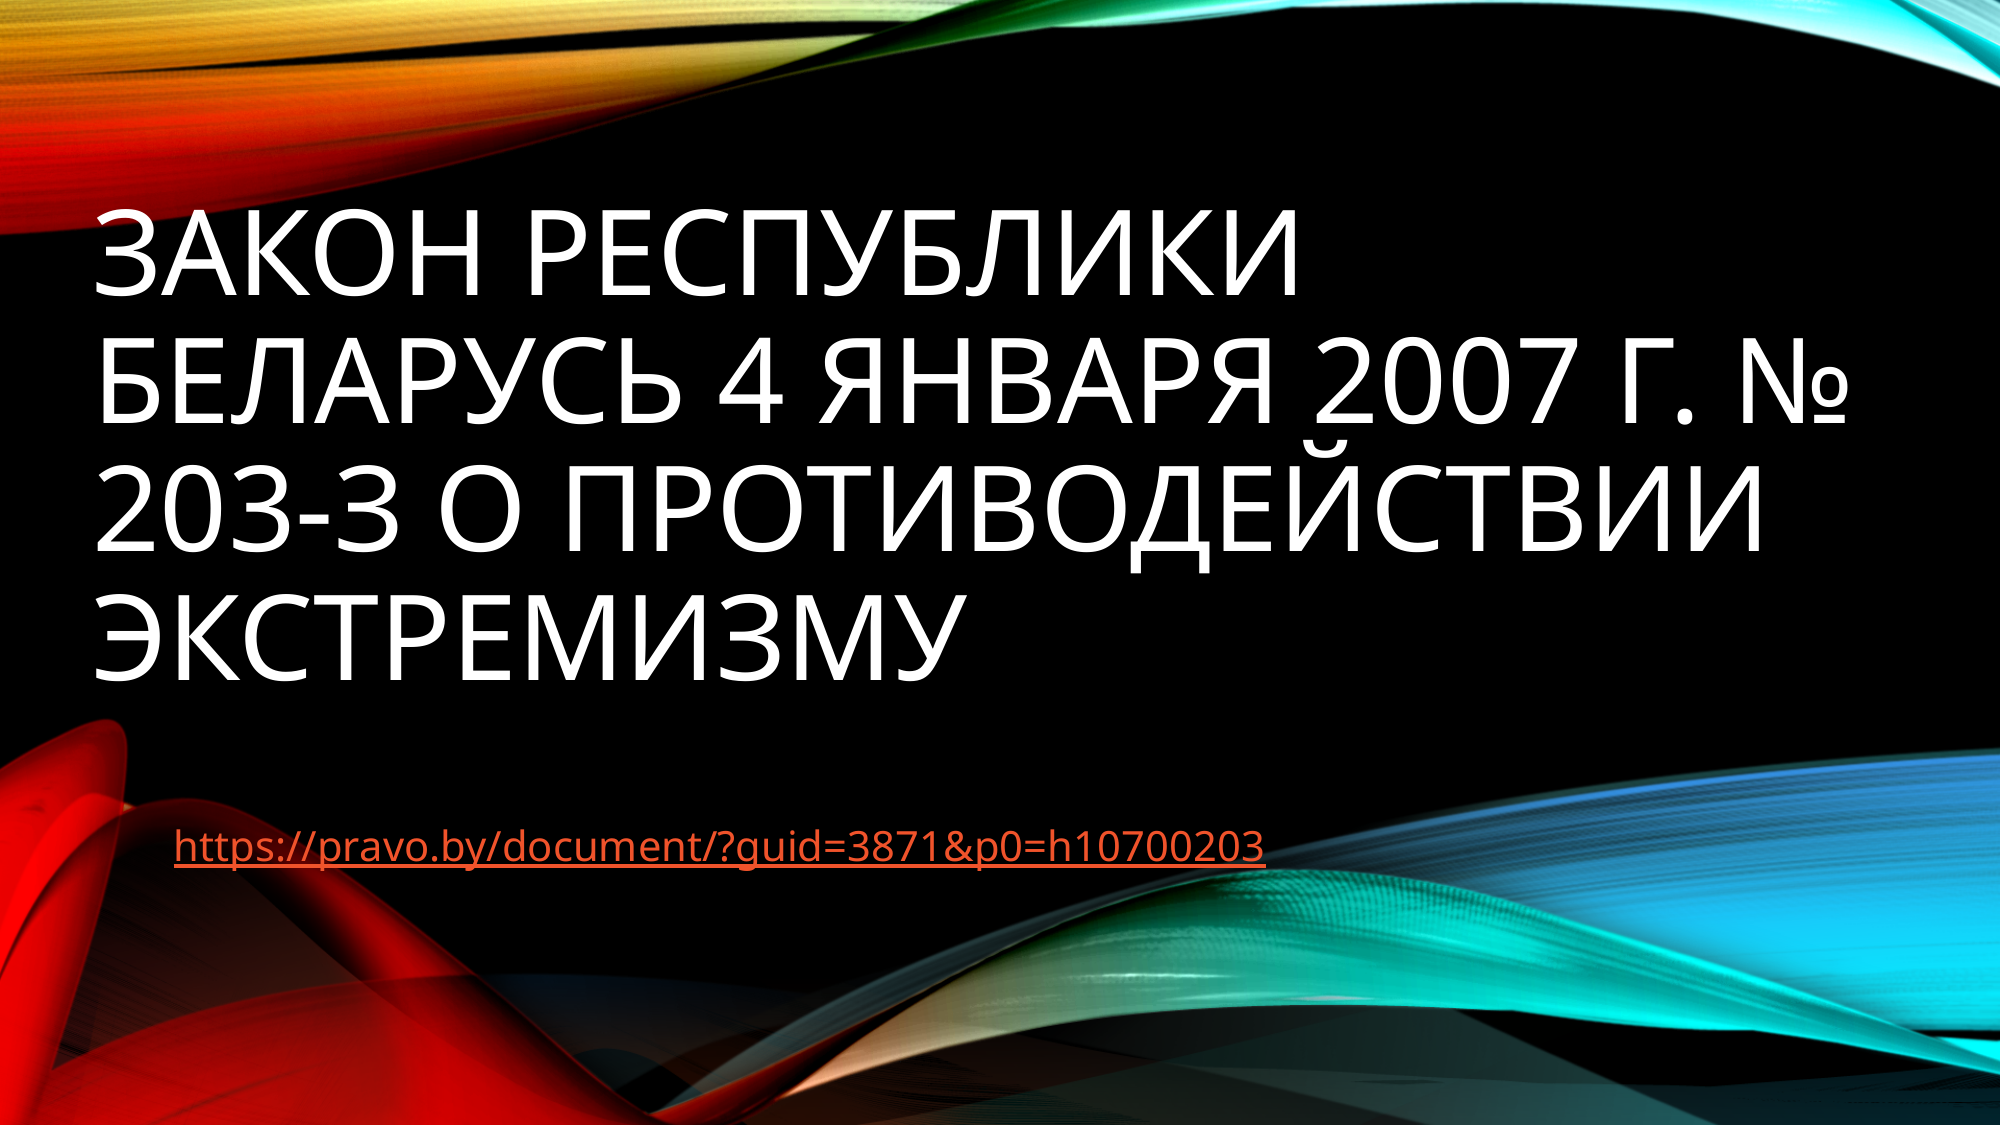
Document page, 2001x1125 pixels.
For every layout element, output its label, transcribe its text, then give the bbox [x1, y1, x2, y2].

picture [0, 717, 2000, 1125]
subtitle https://pravo.by/document/?guid=3871&p0=h10700203 [158, 812, 1775, 1026]
picture [0, 0, 2000, 237]
title ЗАКОН РЕСПУБЛИКИ БЕЛАРУСЬ 4 января 2007 г. № 203-З О противодействии экстремизму [77, 175, 1930, 856]
